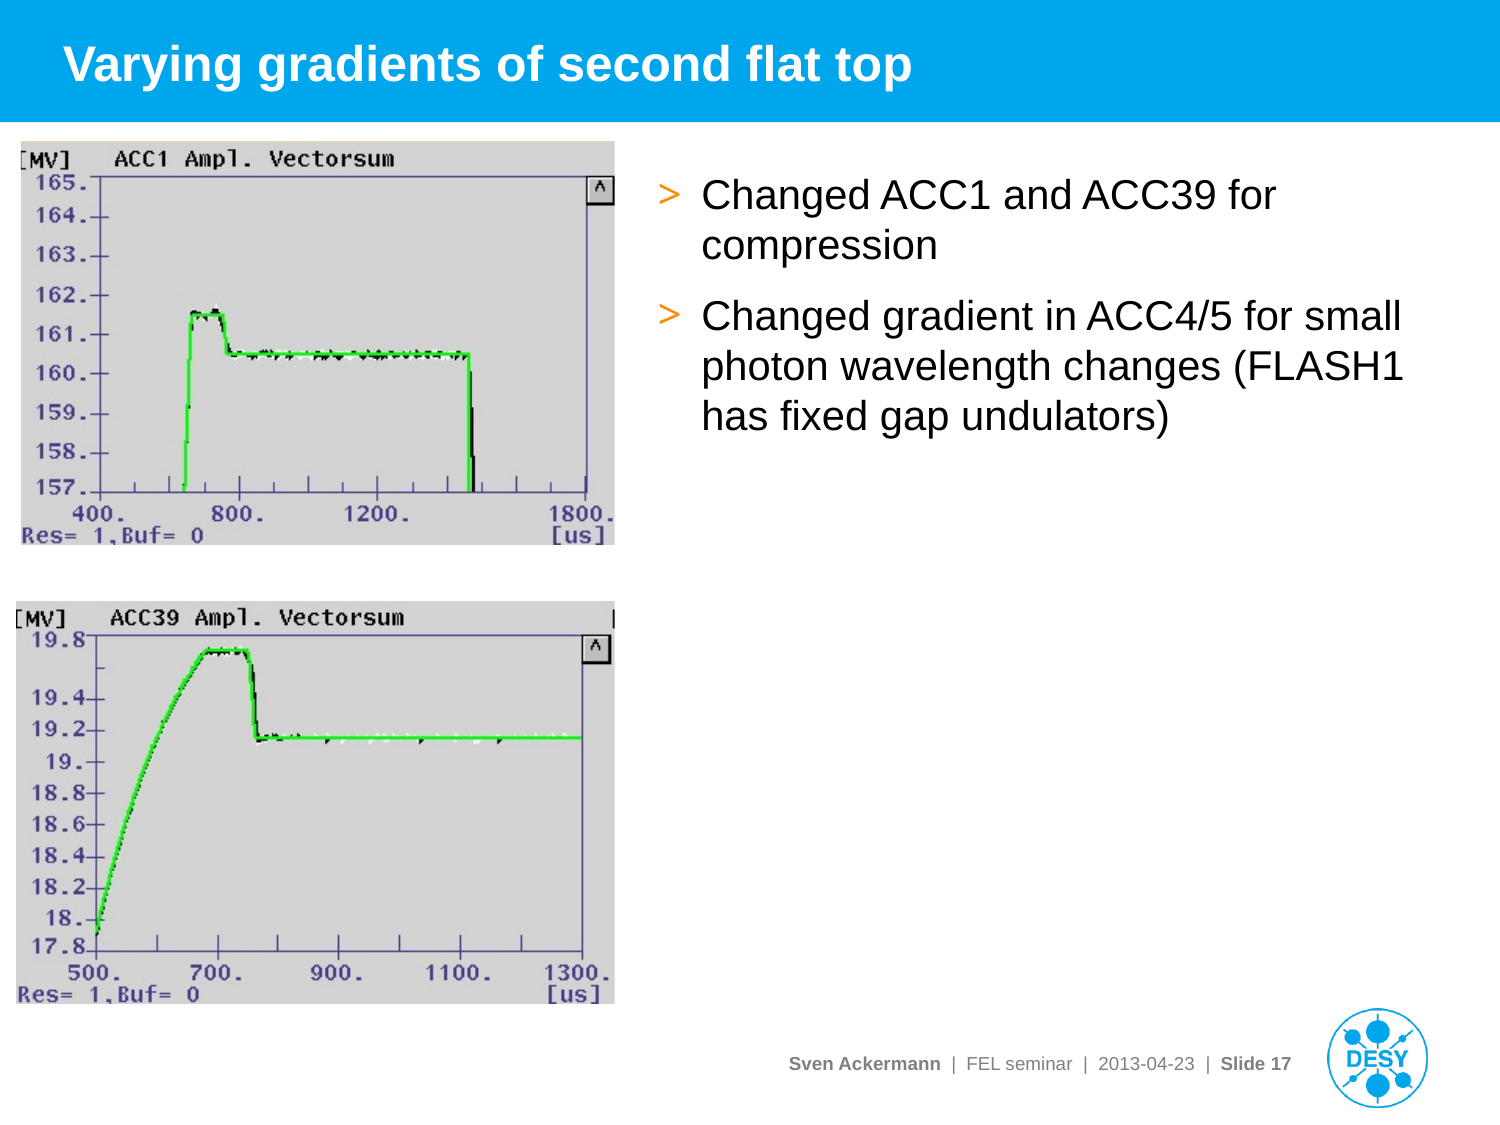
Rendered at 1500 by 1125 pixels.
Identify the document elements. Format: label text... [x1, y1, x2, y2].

picture [0, 601, 615, 1125]
picture [1391, 1071, 1428, 1108]
picture [1387, 1008, 1428, 1046]
picture [20, 141, 615, 545]
title Varying gradients of second flat top [47, 16, 1446, 107]
picture [1327, 1068, 1365, 1108]
picture [1330, 1011, 1426, 1106]
picture [1327, 1008, 1368, 1049]
list Changed ACC1 and ACC39 for compression Changed gradient in ACC4/5 for small photon wavelength changes (FLASH1 has fixed gap undulators) [642, 160, 1444, 947]
